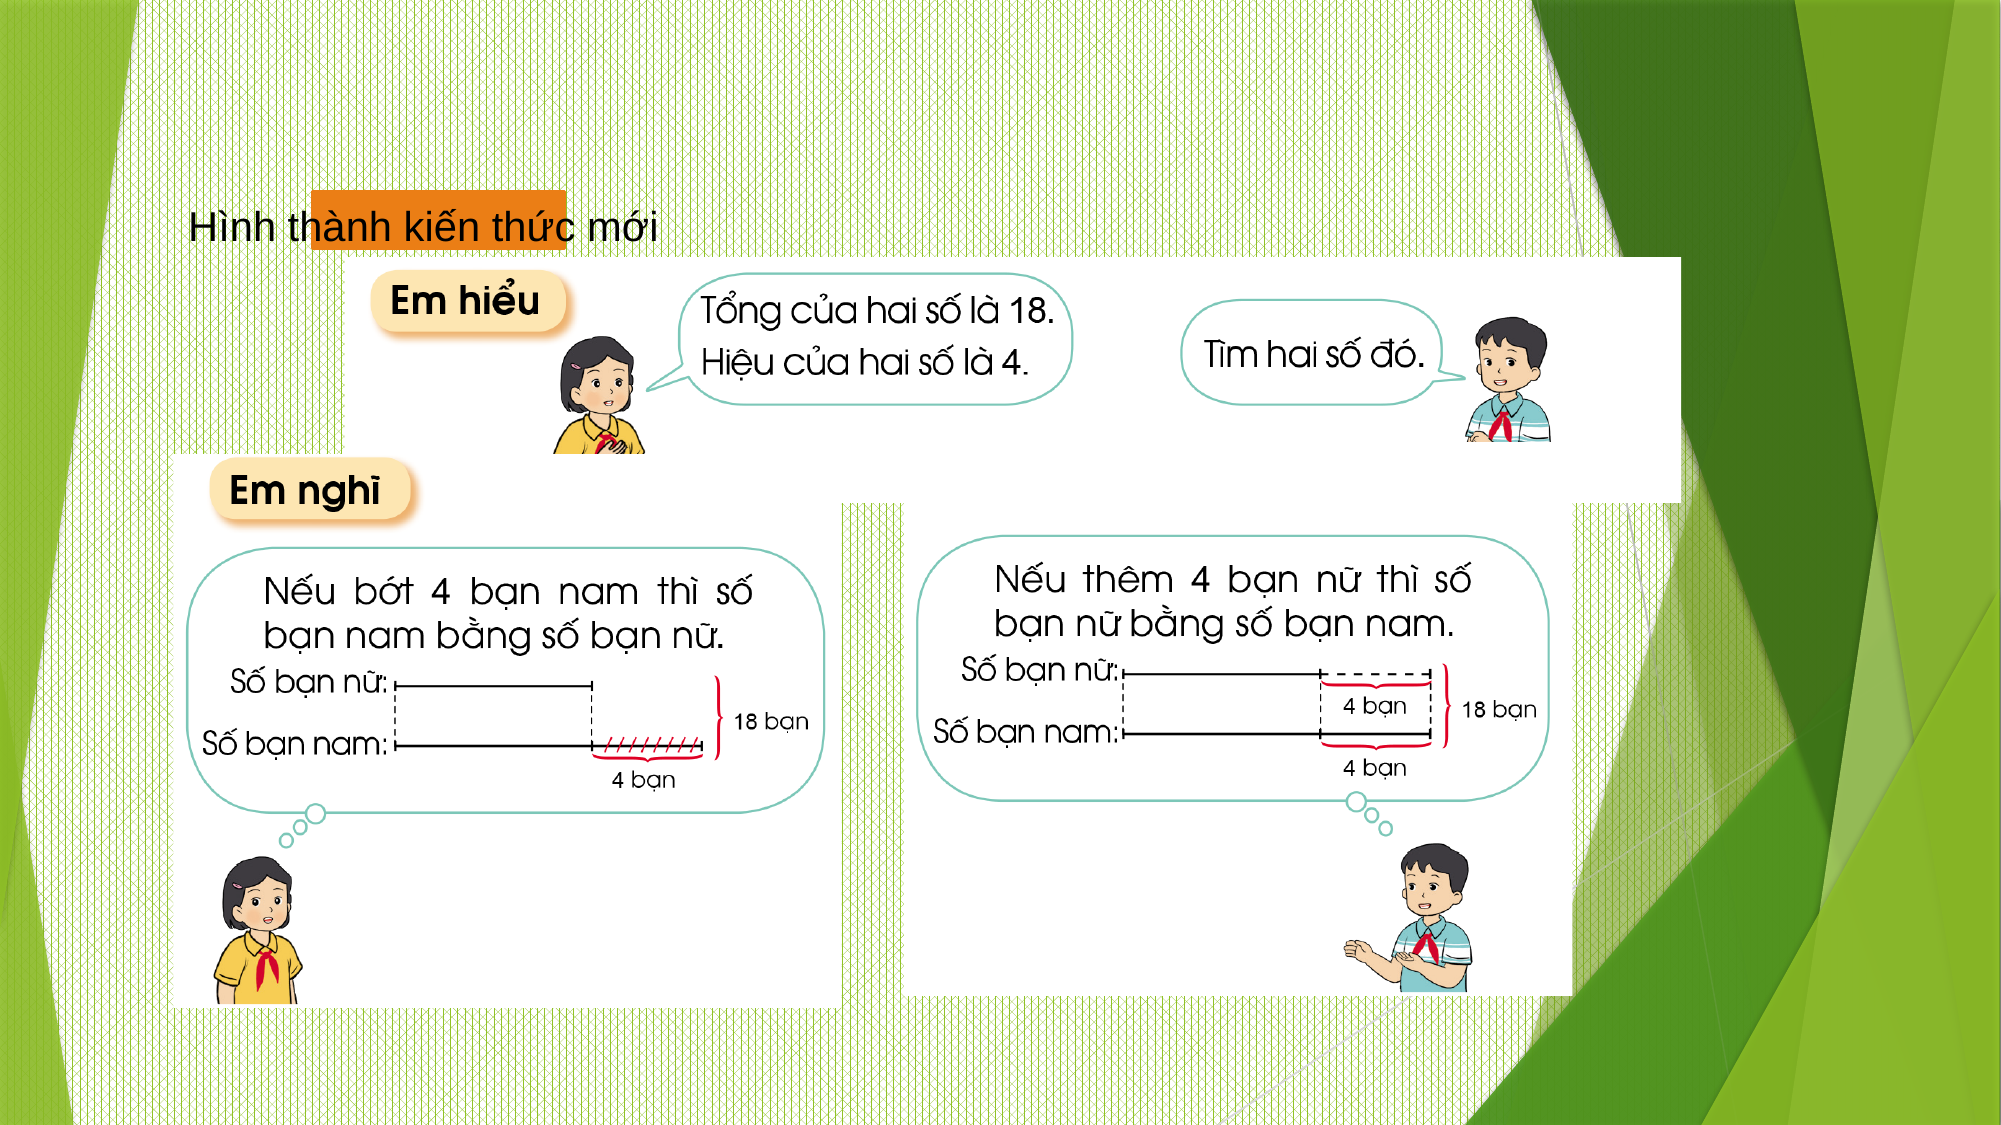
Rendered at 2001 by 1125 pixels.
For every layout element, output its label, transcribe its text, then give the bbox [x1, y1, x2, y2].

text_box Hình thành kiến thức mới [173, 191, 704, 257]
picture [172, 257, 1682, 1009]
